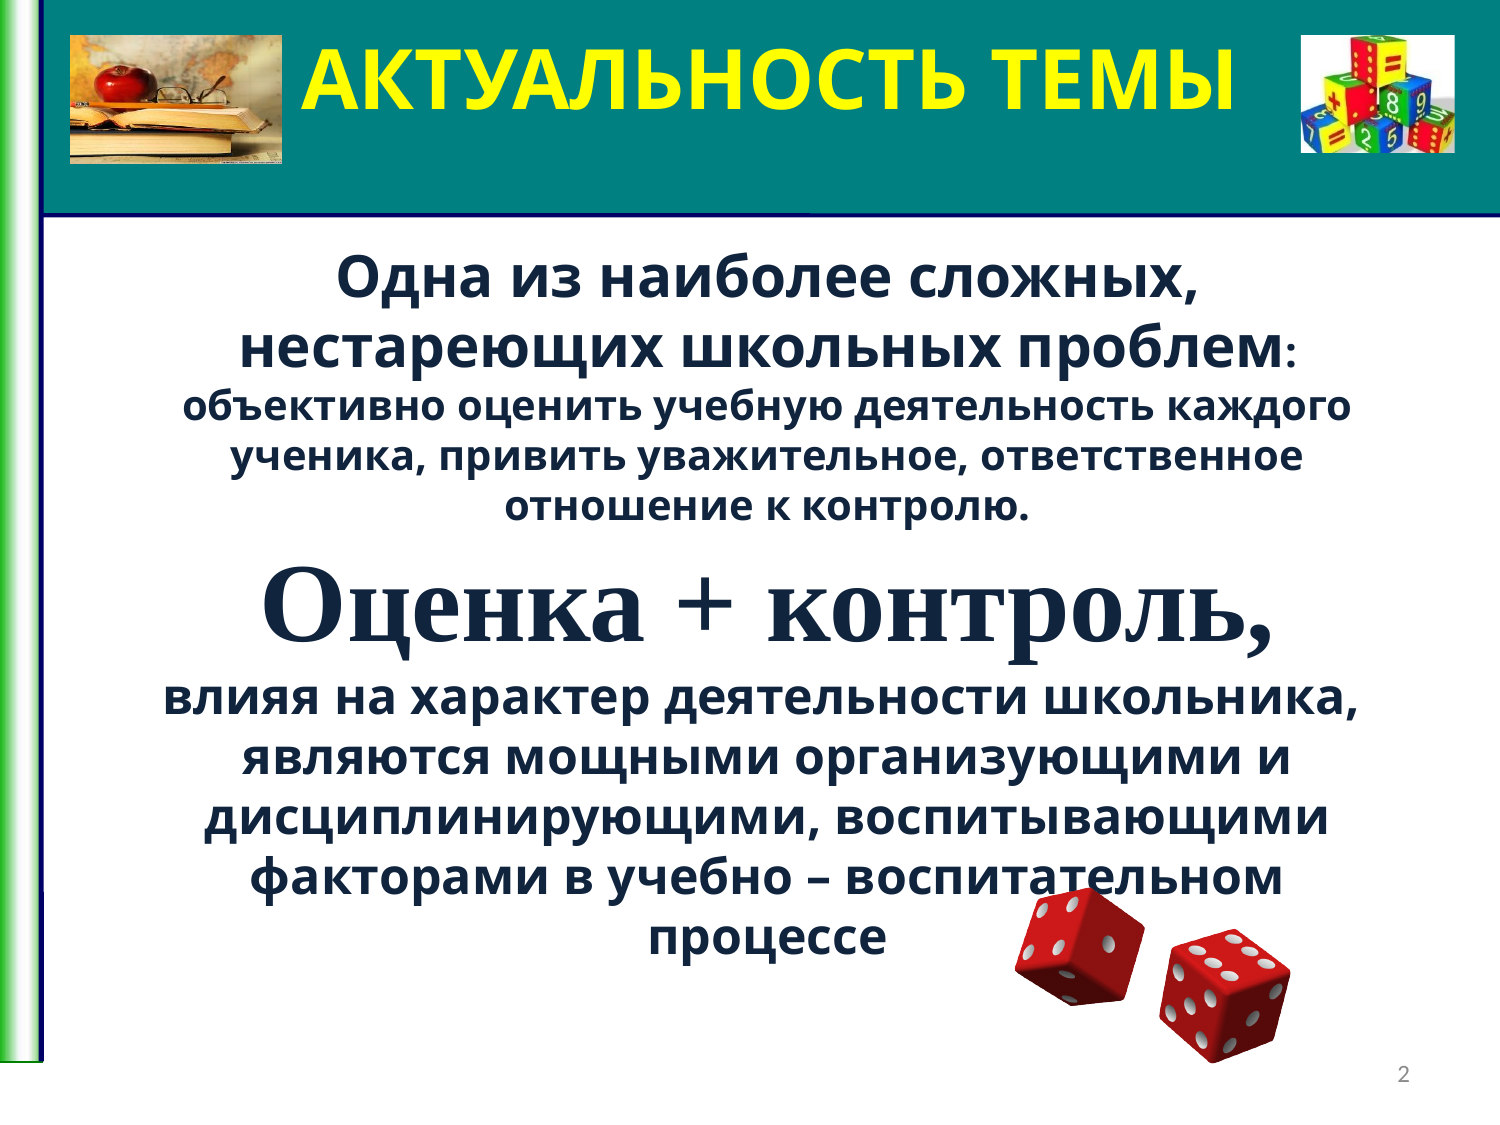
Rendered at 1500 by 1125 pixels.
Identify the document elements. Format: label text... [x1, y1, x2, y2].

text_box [0, 0, 1500, 1062]
picture [1009, 881, 1296, 1069]
slide_number 2 [1074, 1071, 1425, 1103]
picture [1300, 34, 1455, 153]
picture [70, 34, 282, 165]
